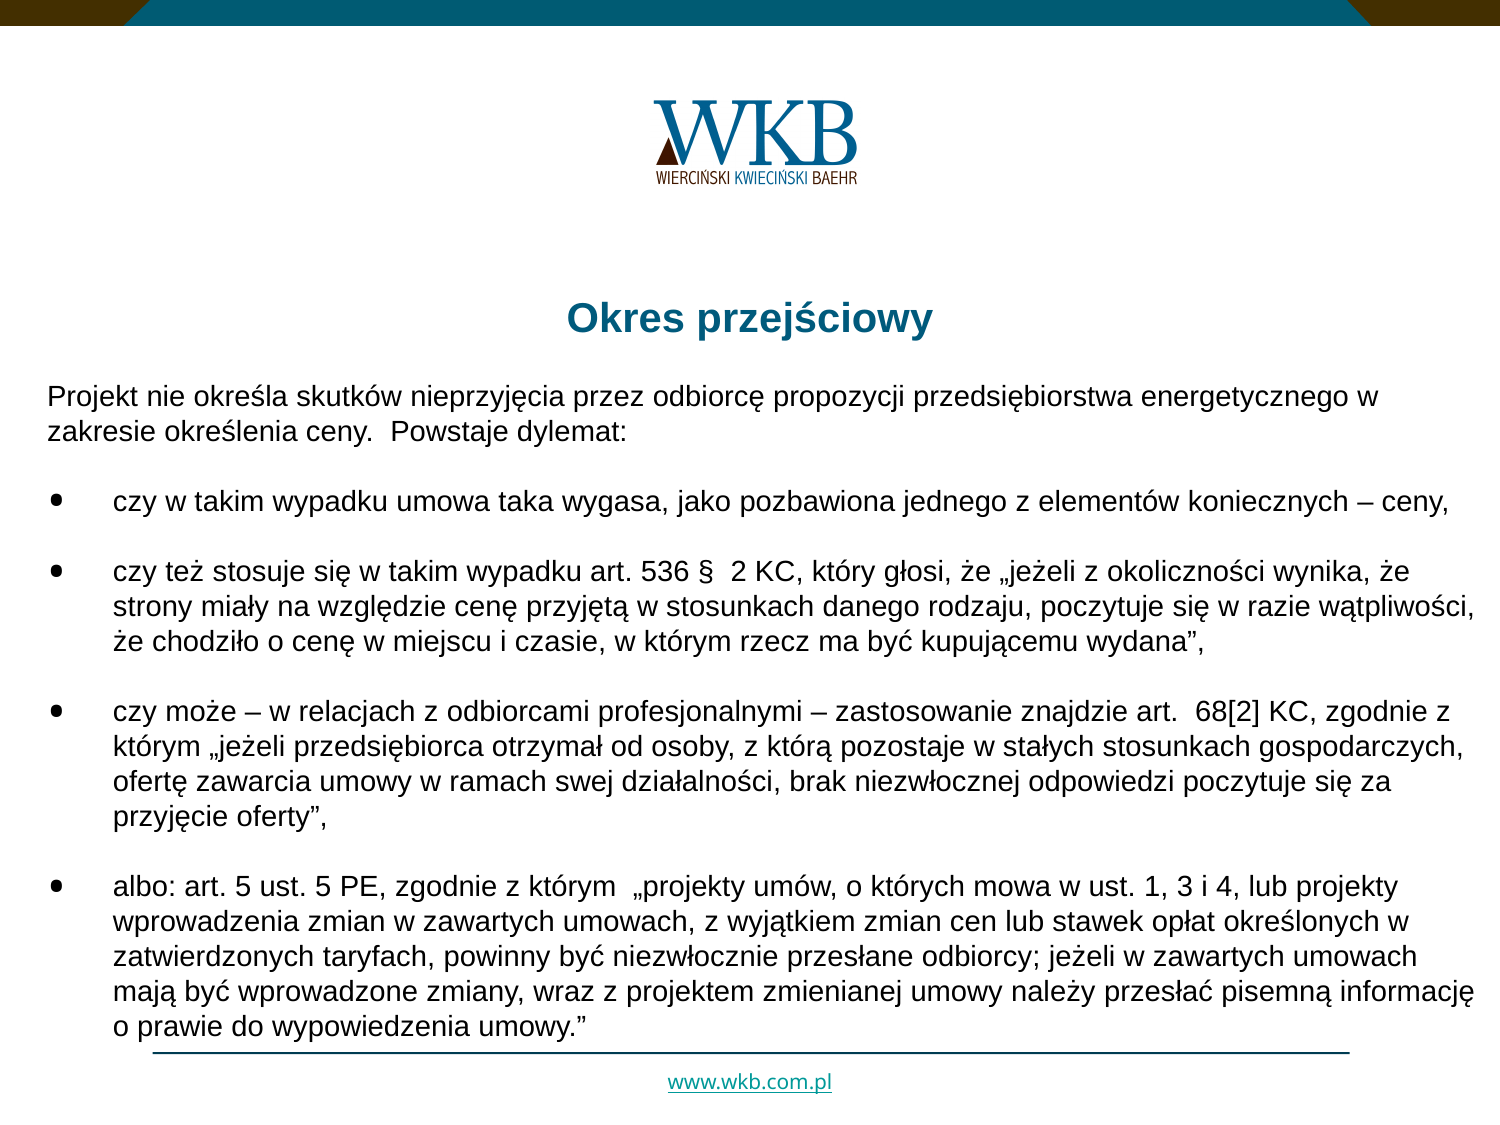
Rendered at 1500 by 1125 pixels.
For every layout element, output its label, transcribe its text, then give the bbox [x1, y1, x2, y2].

title Okres przejściowy [0, 268, 1500, 363]
picture [650, 97, 861, 187]
list Projekt nie określa skutków nieprzyjęcia przez odbiorcę propozycji przedsiębiorstwa energetycznego w zakresie określenia ceny. Powstaje dylemat: czy w takim wypadku umowa taka wygasa, jako pozbawiona jednego z elementów koniecznych – ceny, czy też stosuje się w takim wypadku art. 536 § 2 KC, który głosi, że „jeżeli z okoliczności wynika, że strony miały na względzie cenę przyjętą w stosunkach danego rodzaju, poczytuje się w razie wątpliwości, że chodziło o cenę w miejscu i czasie, w którym rzecz ma być kupującemu wydana”, czy może – w relacjach z odbiorcami profesjonalnymi – zastosowanie znajdzie art. 68[2] KC, zgodnie z którym „jeżeli przedsiębiorca otrzymał od osoby, z którą pozostaje w stałych stosunkach gospodarczych, ofertę zawarcia umowy w ramach swej działalności, brak niezwłocznej odpowiedzi poczytuje się za przyjęcie oferty”, albo: art. 5 ust. 5 PE, zgodnie z którym „projekty umów, o których mowa w ust. 1, 3 i 4, lub projekty wprowadzenia zmian w zawartych umowach, z wyjątkiem zmian cen lub stawek opłat określonych w zatwierdzonych taryfach, powinny być niezwłocznie przesłane odbiorcy; jeżeli w zawartych umowach mają być wprowadzone zmiany, wraz z projektem zmienianej umowy należy przesłać pisemną informację o prawie do wypowiedzenia umowy.” [0, 371, 1500, 1049]
